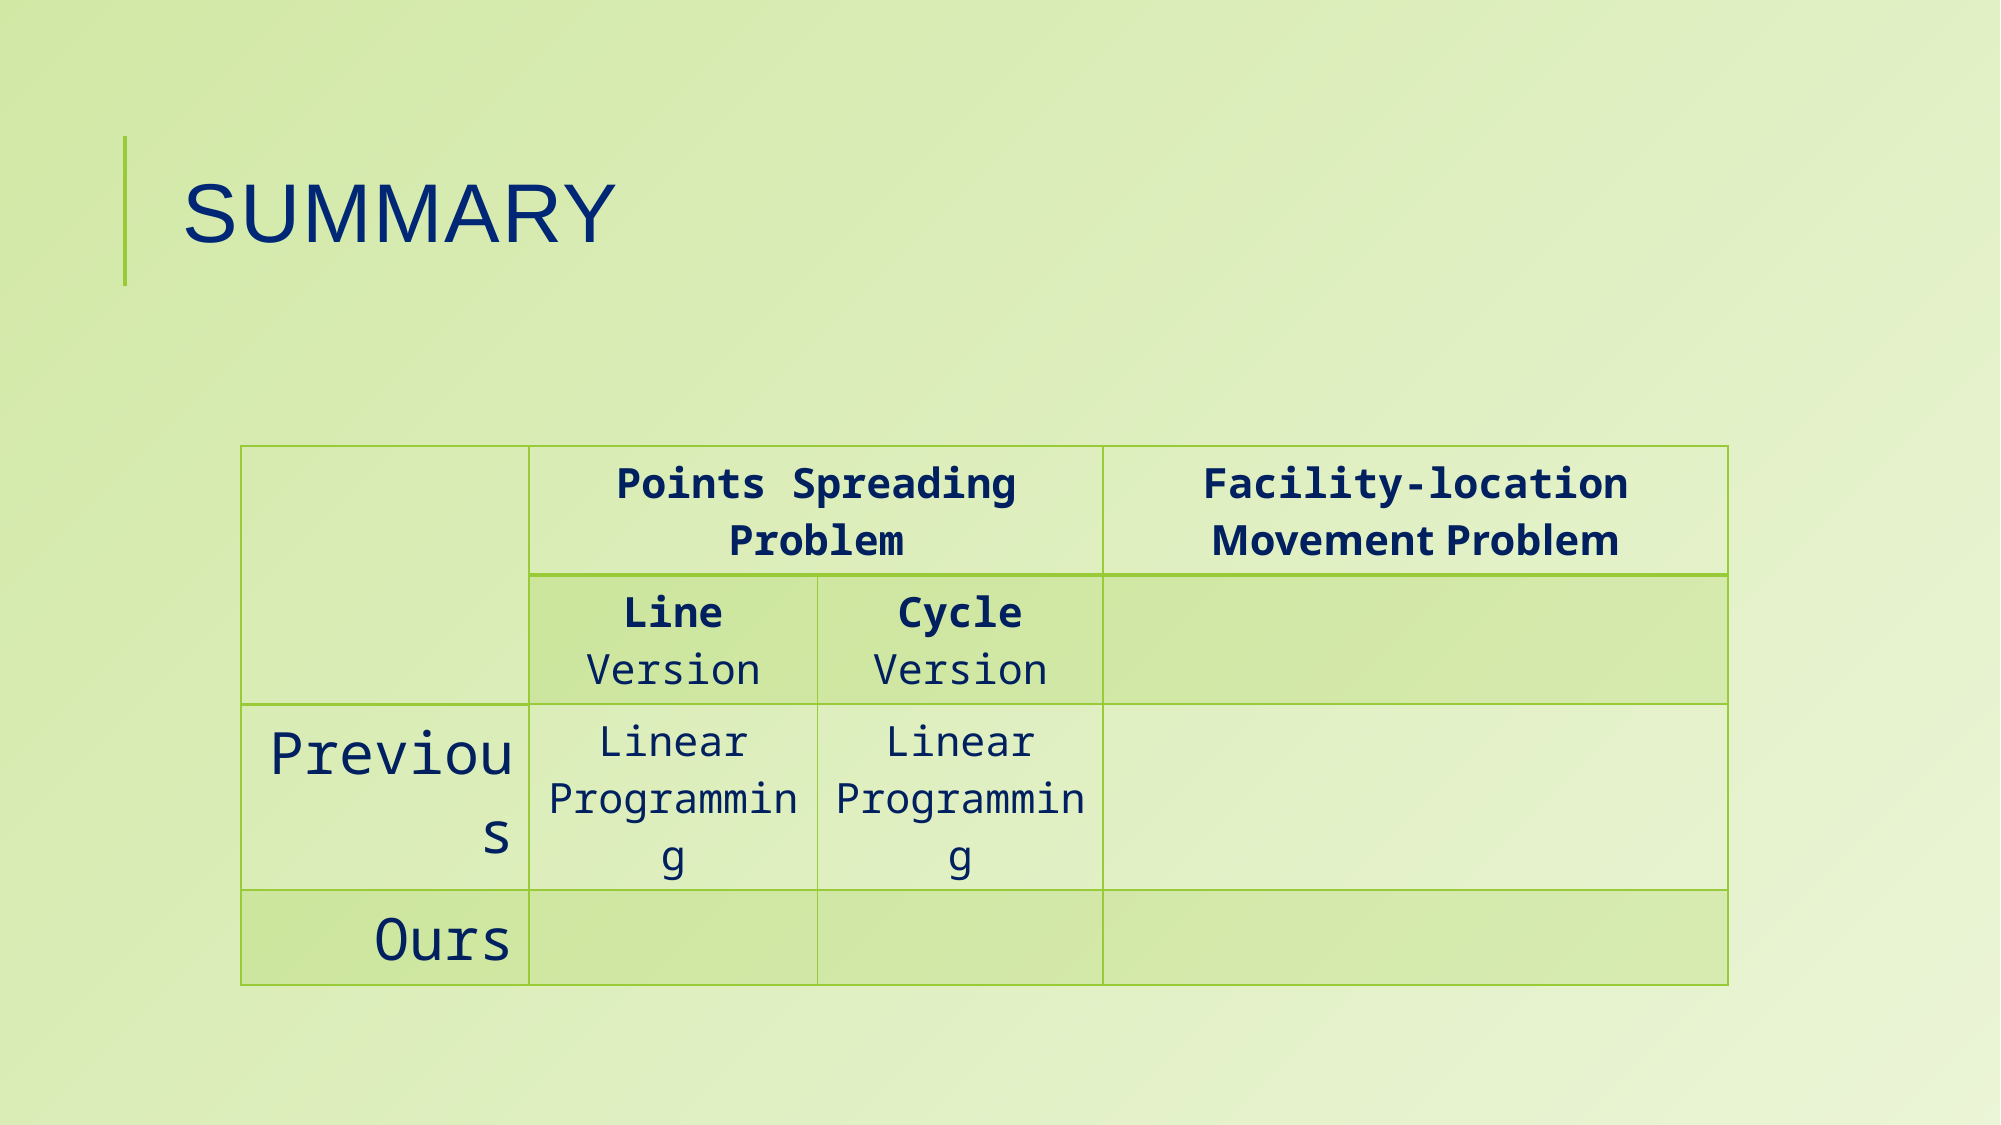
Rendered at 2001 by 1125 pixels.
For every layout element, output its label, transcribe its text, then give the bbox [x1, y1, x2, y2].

title SUMMARY [168, 96, 1763, 342]
